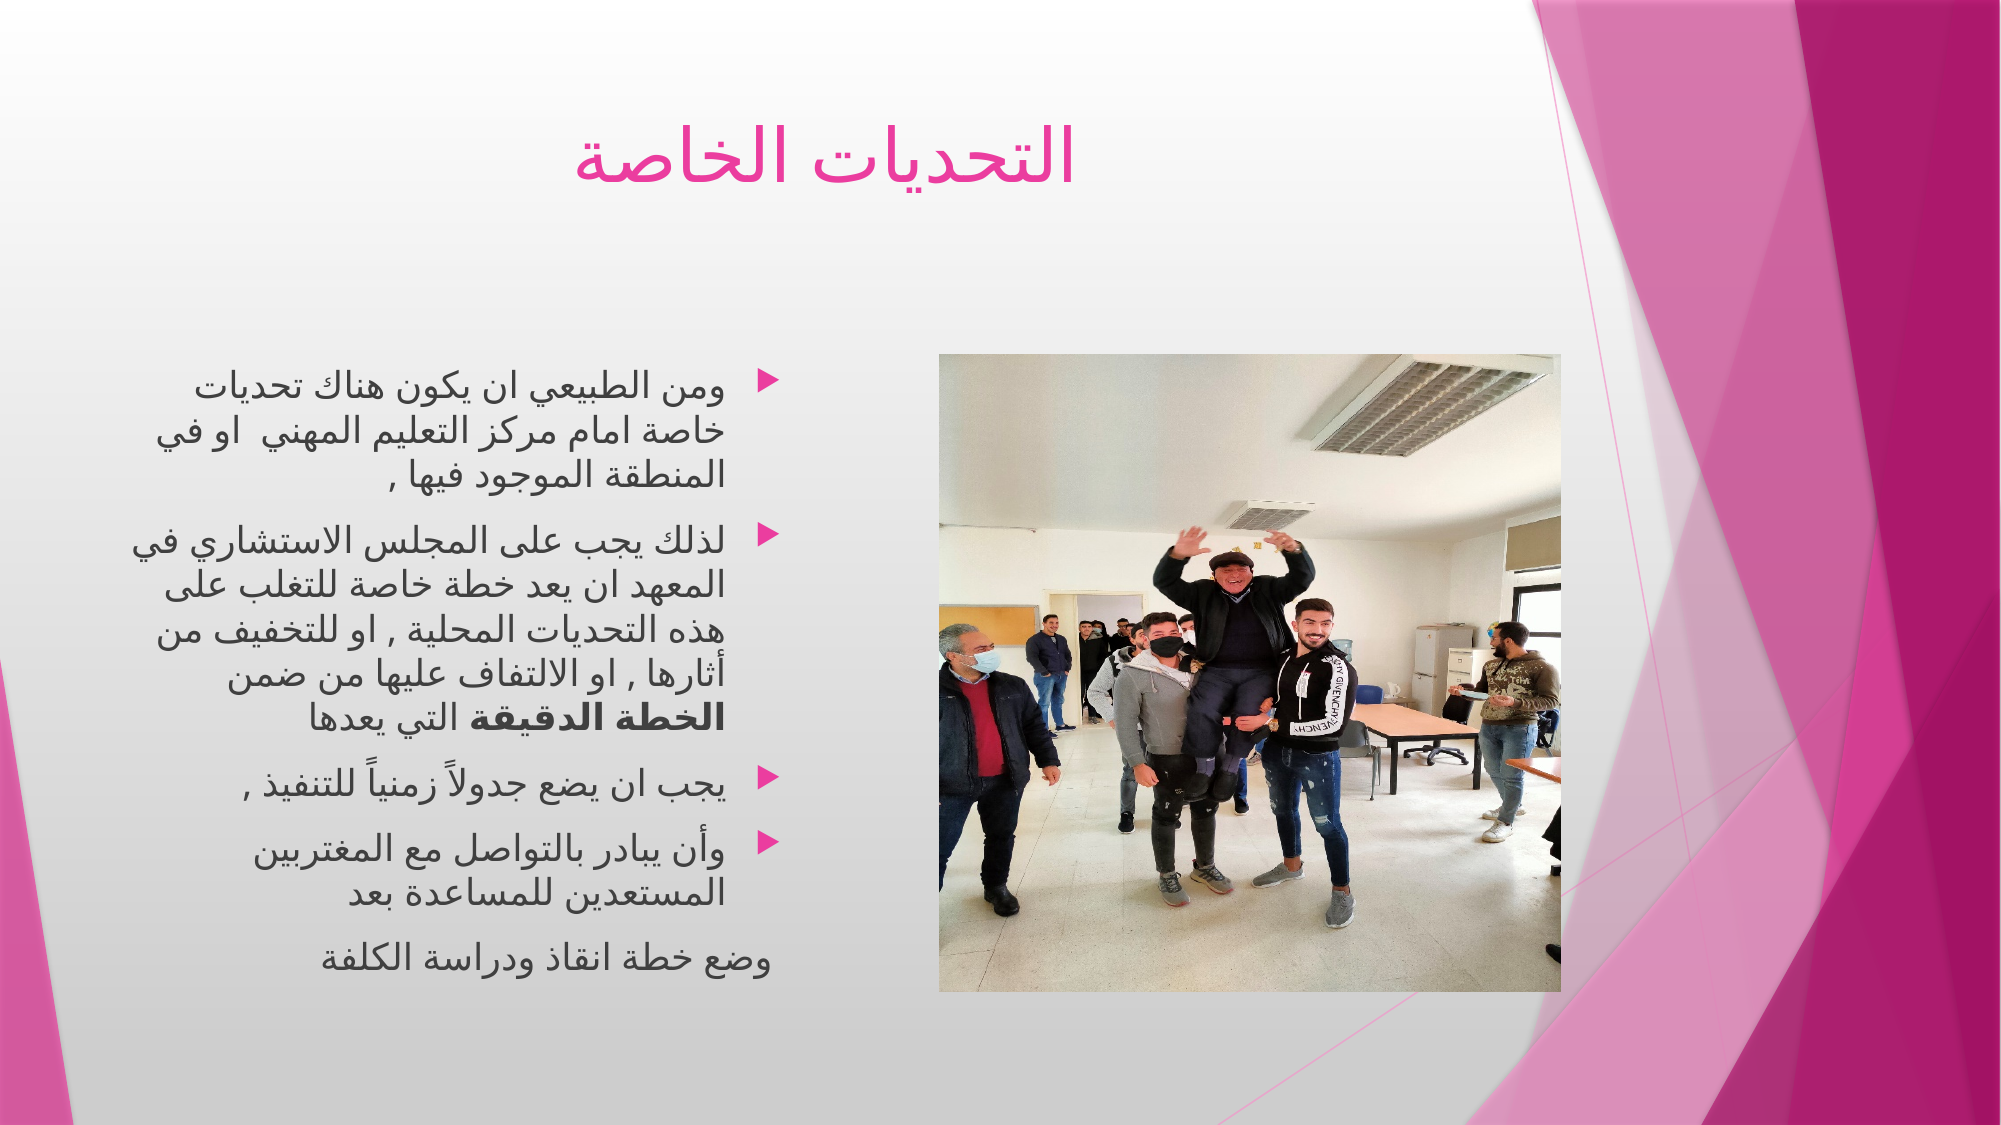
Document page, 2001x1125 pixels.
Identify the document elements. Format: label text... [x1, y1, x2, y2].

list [938, 353, 1562, 992]
list ومن الطبيعي ان يكون هناك تحديات خاصة امام مركز التعليم المهني او في المنطقة الموجود فيها , لذلك يجب على المجلس الاستشاري في المعهد ان يعد خطة خاصة للتغلب على هذه التحديات المحلية , او للتخفيف من أثارها , او الالتفاف عليها من ضمن الخطة الدقيقة التي يعدها يجب ان يضع جدولاً زمنياً للتنفيذ , وأن يبادر بالتواصل مع المغتربين المستعدين للمساعدة بعد وضع خطة انقاذ ودراسة الكلفة [111, 354, 798, 992]
title التحديات الخاصة [111, 99, 1522, 317]
